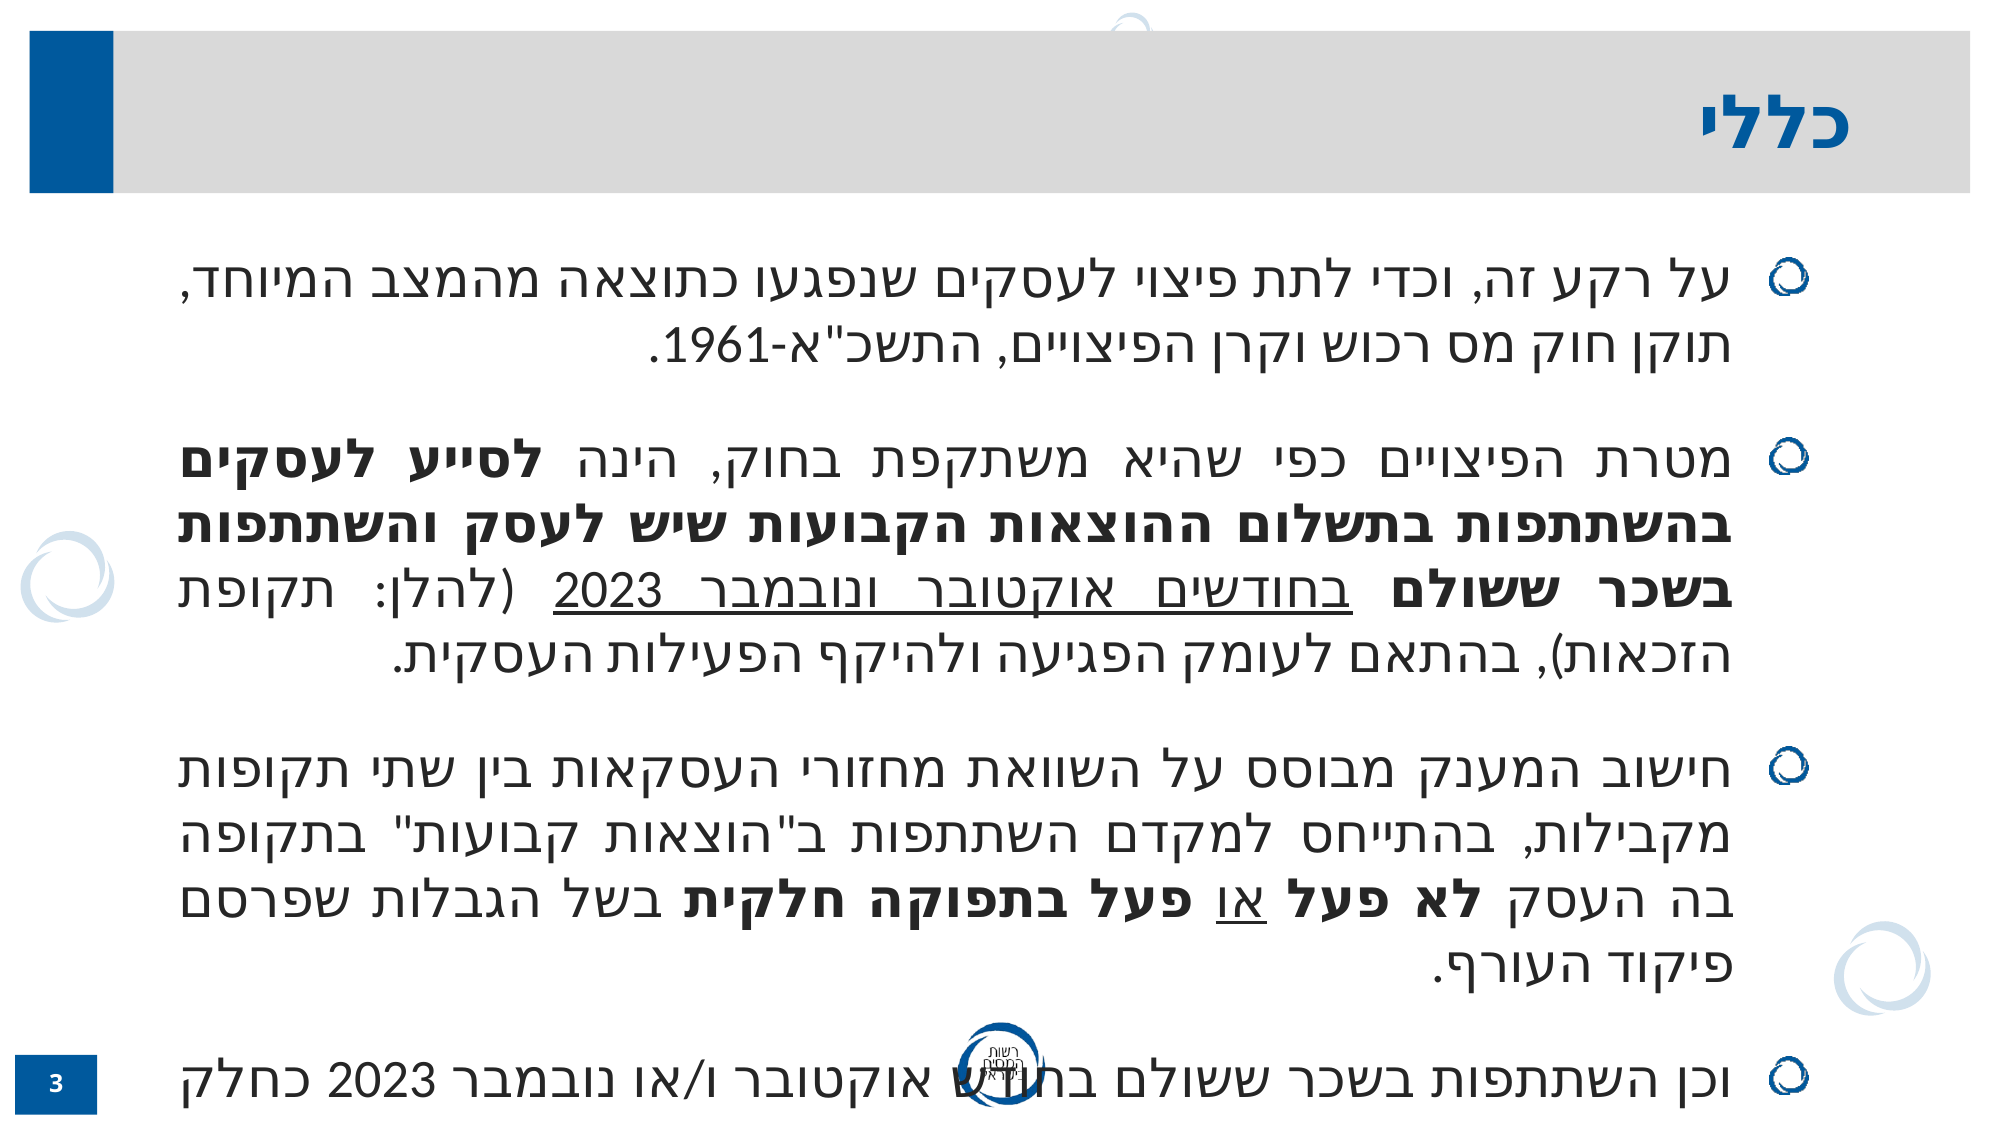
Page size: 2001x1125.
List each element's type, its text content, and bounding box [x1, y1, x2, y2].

text_box [111, 30, 1971, 195]
picture [1769, 257, 1809, 296]
picture [1769, 746, 1809, 785]
picture [1769, 1056, 1809, 1095]
slide_number 3 [15, 1054, 98, 1115]
text_box [34, 229, 1932, 896]
text_box כללי [256, 36, 1869, 201]
picture [1769, 437, 1809, 475]
text_box על רקע זה, וכדי לתת פיצוי לעסקים שנפגעו כתוצאה מהמצב המיוחד, תוקן חוק מס רכוש וקרן הפיצויים, התשכ"א-1961. מטרת הפיצויים כפי שהיא משתקפת בחוק, הינה לסייע לעסקים בהשתתפות בתשלום ההוצאות הקבועות שיש לעסק והשתתפות בשכר ששולם בחודשים אוקטובר ונובמבר 2023 (להלן: תקופת הזכאות), בהתאם לעומק הפגיעה ולהיקף הפעילות העסקית. חישוב המענק מבוסס על השוואת מחזורי העסקאות בין שתי תקופות מקבילות, בהתייחס למקדם השתתפות ב"הוצאות קבועות" בתקופה בה העסק לא פעל או פעל בתפוקה חלקית בשל הגבלות שפרסם פיקוד העורף. וכן השתתפות בשכר ששולם בחודש אוקטובר ו/או נובמבר 2023 כחלק משימור העובד בעסק. [163, 235, 1824, 1116]
